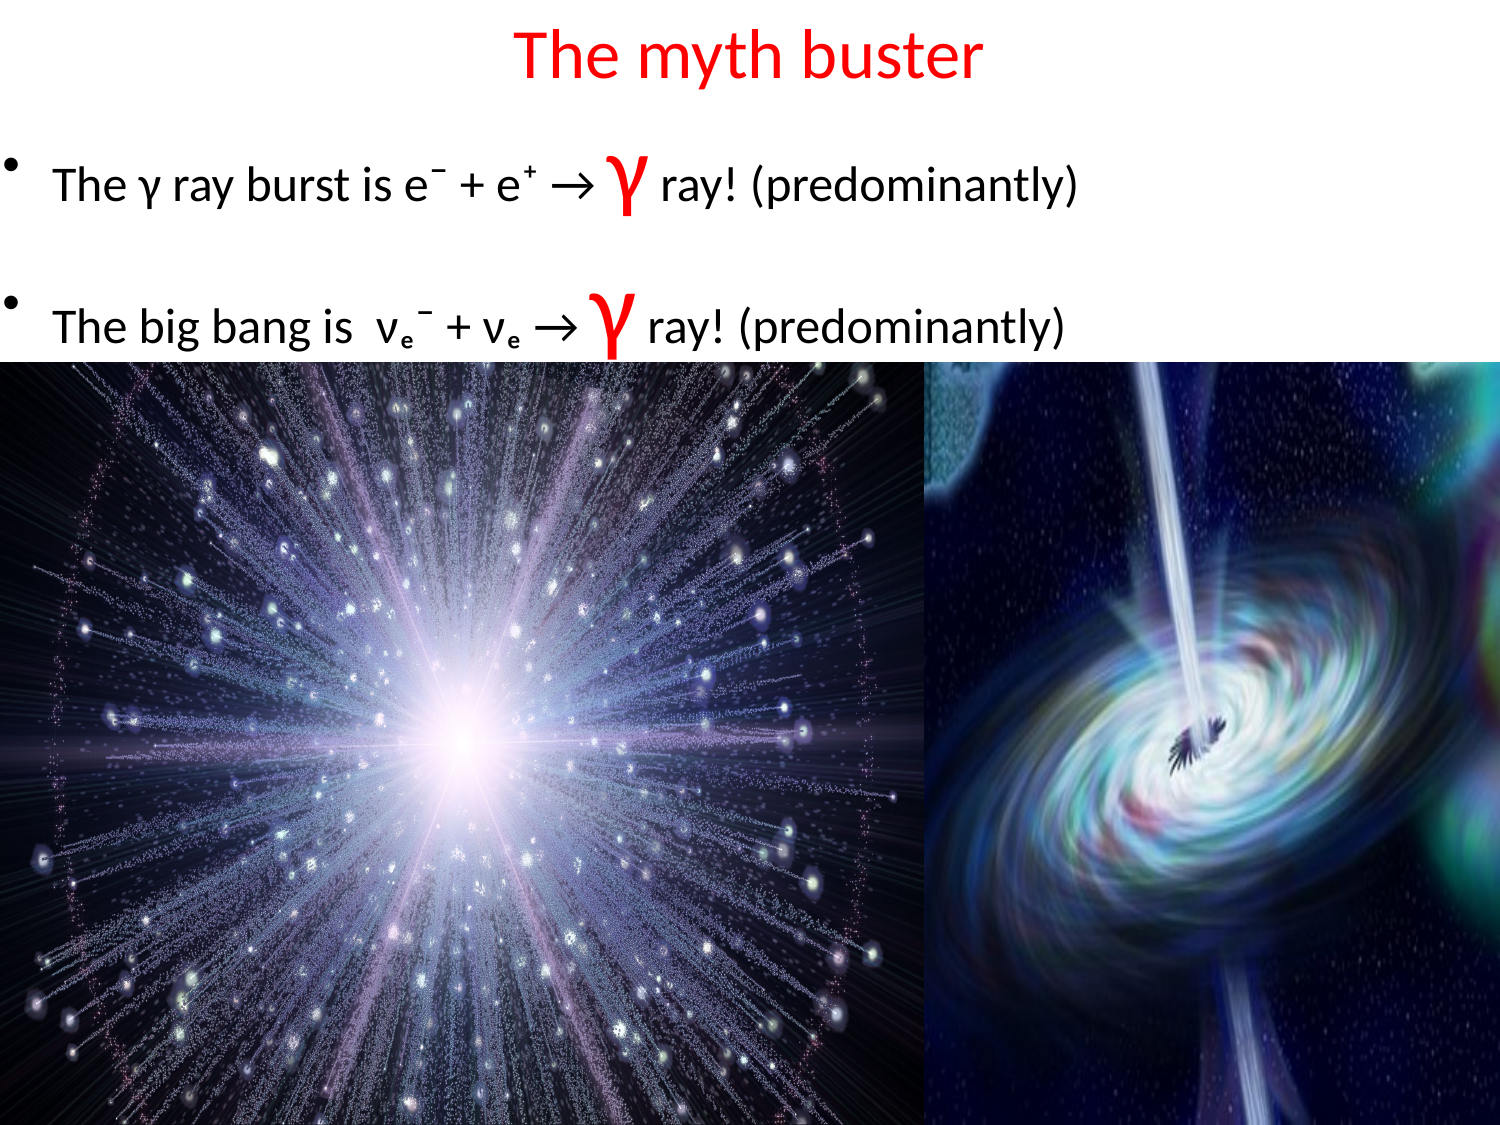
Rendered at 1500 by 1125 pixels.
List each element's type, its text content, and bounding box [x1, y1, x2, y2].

title The myth buster [0, 0, 1500, 99]
picture [0, 362, 1500, 1125]
list The γ ray burst is e¯ + e⁺ → γ ray! (predominantly) The big bang is νₑ¯ + νₑ → γ ray! (predominantly) [0, 99, 1500, 361]
